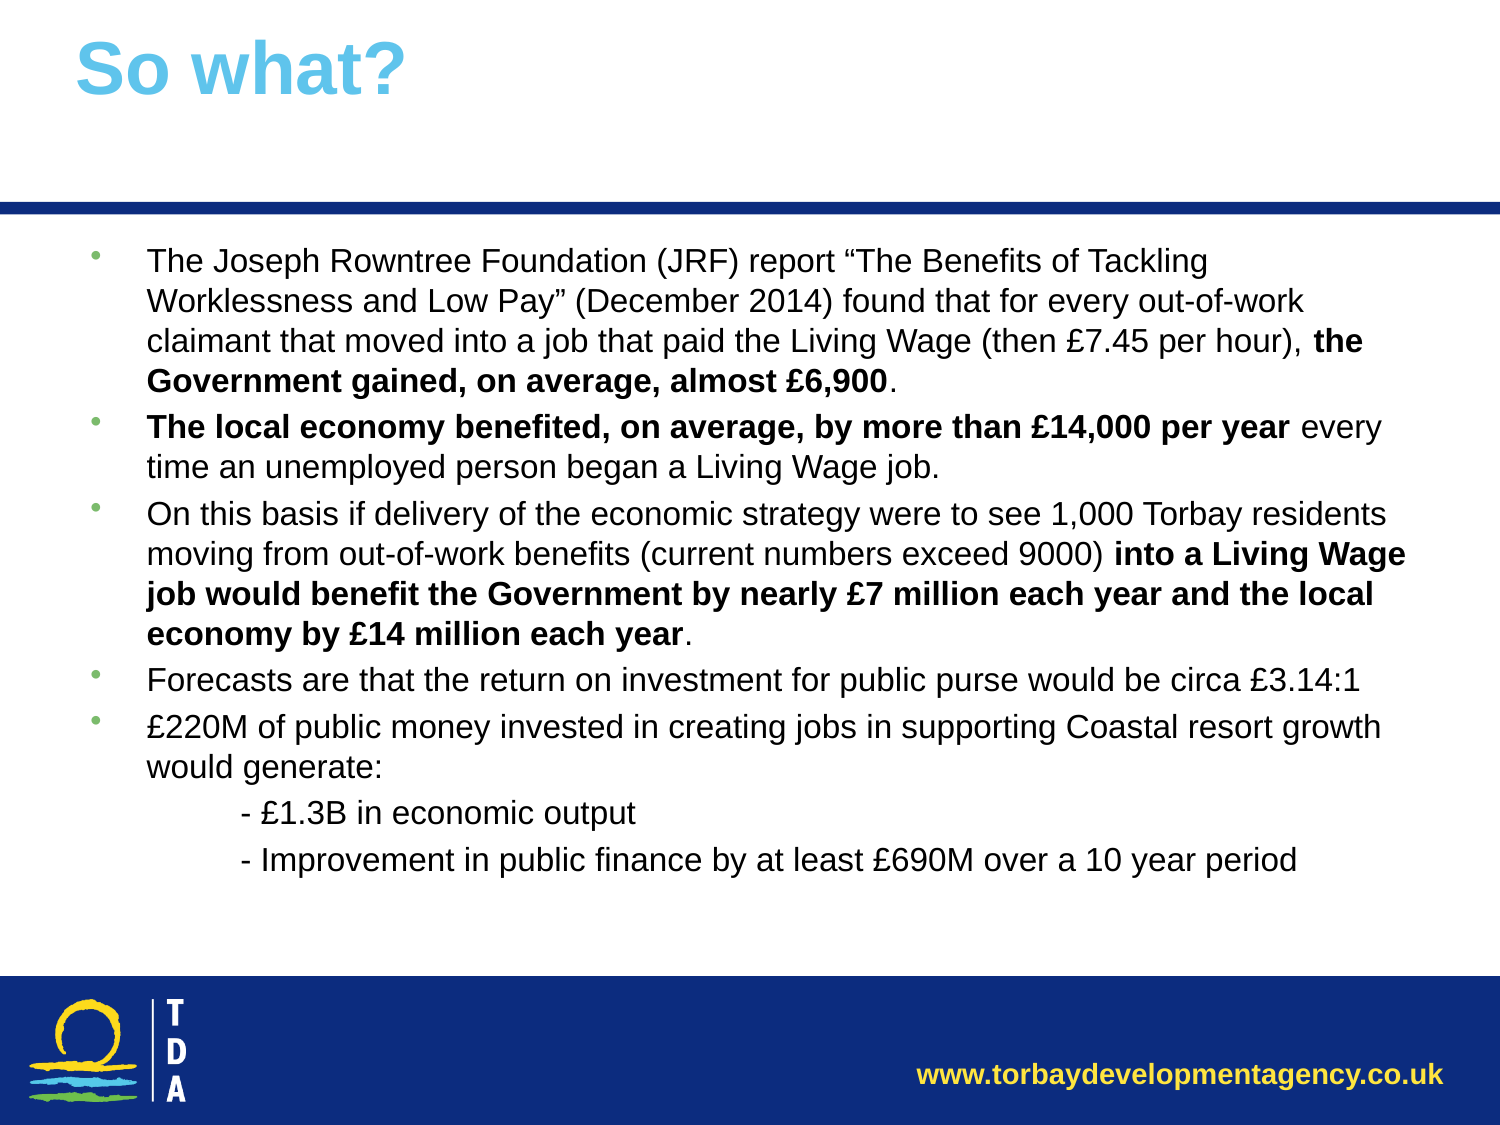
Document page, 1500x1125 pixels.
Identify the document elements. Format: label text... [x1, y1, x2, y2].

title So what? [75, 18, 1426, 171]
list The Joseph Rowntree Foundation (JRF) report “The Benefits of Tackling Worklessness and Low Pay” (December 2014) found that for every out-of-work claimant that moved into a job that paid the Living Wage (then £7.45 per hour), the Government gained, on average, almost £6,900. The local economy benefited, on average, by more than £14,000 per year every time an unemployed person began a Living Wage job. On this basis if delivery of the economic strategy were to see 1,000 Torbay residents moving from out-of-work benefits (current numbers exceed 9000) into a Living Wage job would benefit the Government by nearly £7 million each year and the local economy by £14 million each year. Forecasts are that the return on investment for public purse would be circa £3.14:1 £220M of public money invested in creating jobs in supporting Coastal resort growth would generate: - £1.3B in economic output - Improvement in public finance by at least £690M over a 10 year period [75, 231, 1426, 899]
picture [29, 999, 186, 1102]
